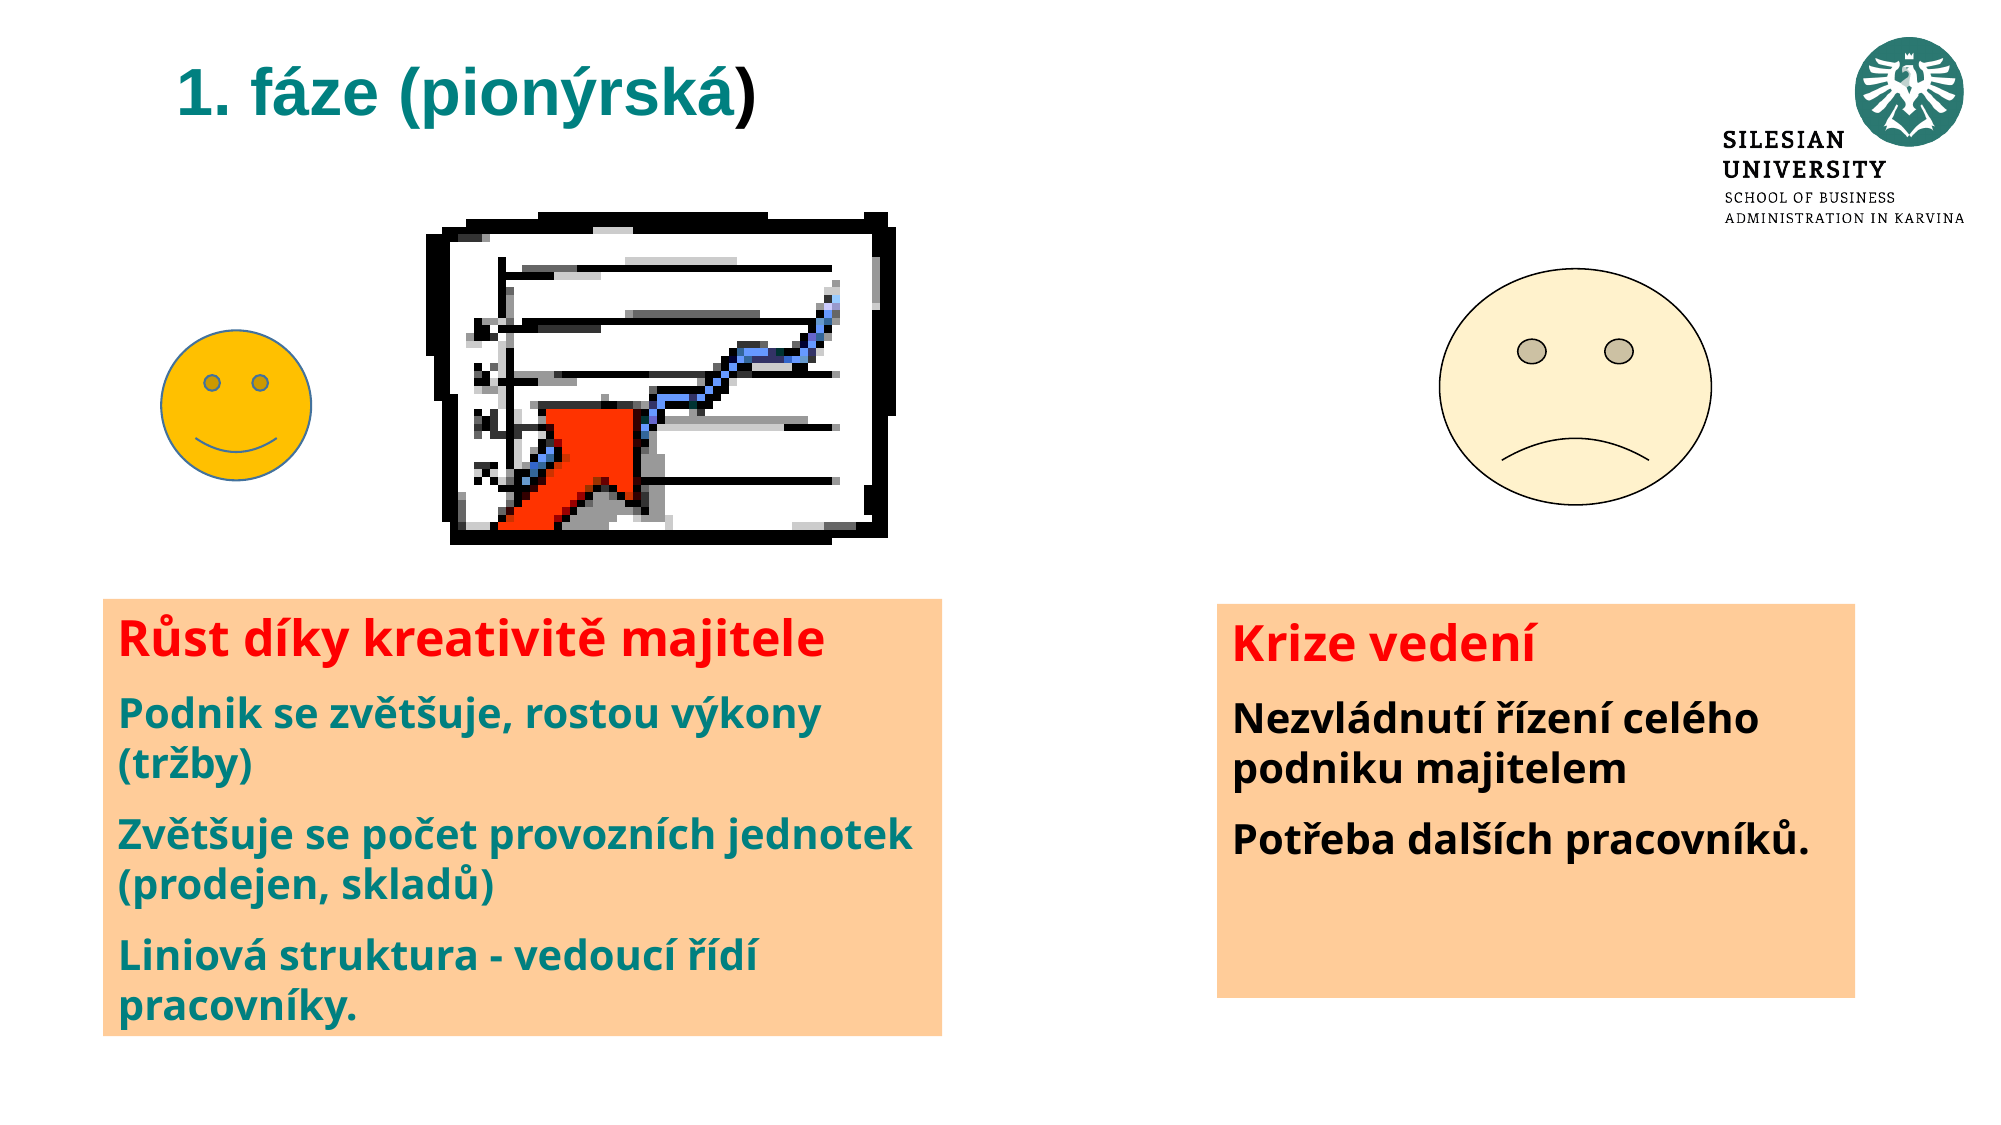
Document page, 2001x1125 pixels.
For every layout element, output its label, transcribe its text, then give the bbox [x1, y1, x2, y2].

picture [1723, 37, 1964, 223]
text_box [1439, 268, 1712, 505]
title 1. fáze (pionýrská) [161, 42, 1440, 145]
text_box Krize vedení Nezvládnutí řízení celého podniku majitelem Potřeba dalších pracovníků. [1217, 603, 1856, 998]
text_box [160, 329, 313, 482]
picture [403, 144, 912, 629]
text_box Růst díky kreativitě majitele Podnik se zvětšuje, rostou výkony (tržby) Zvětšuje se počet provozních jednotek (prodejen, skladů) Liniová struktura - vedoucí řídí pracovníky. [103, 598, 943, 1037]
